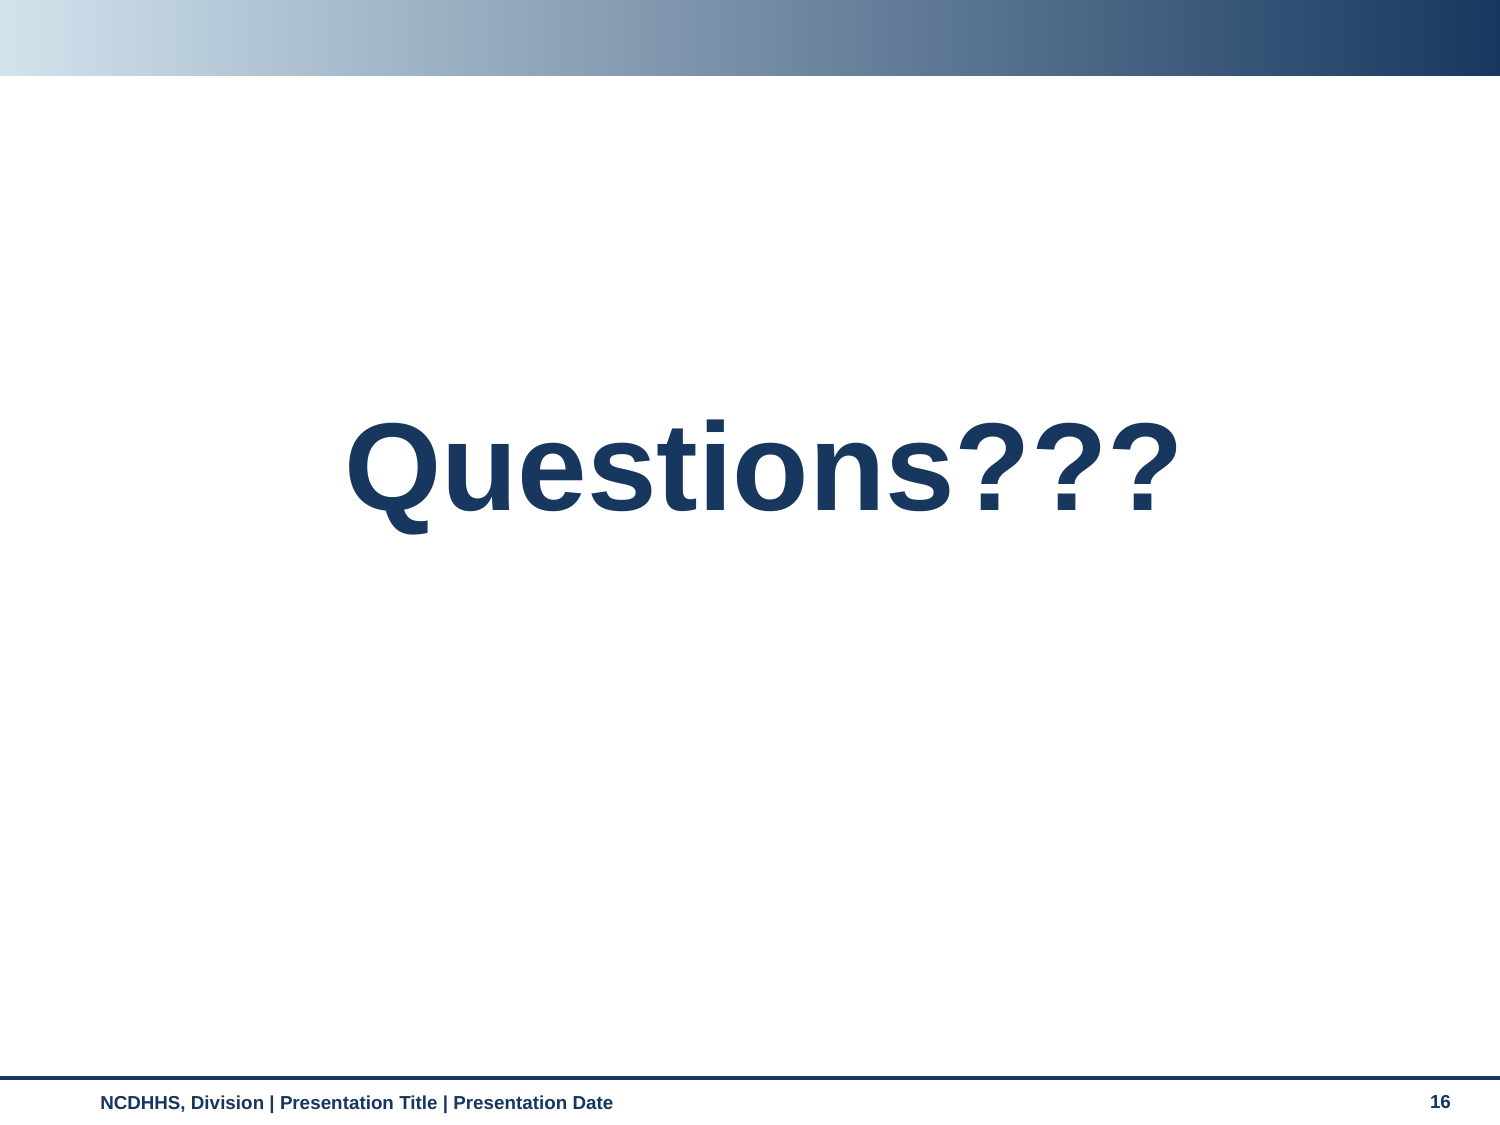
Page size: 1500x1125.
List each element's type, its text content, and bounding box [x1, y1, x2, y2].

title Questions??? [120, 395, 1408, 486]
